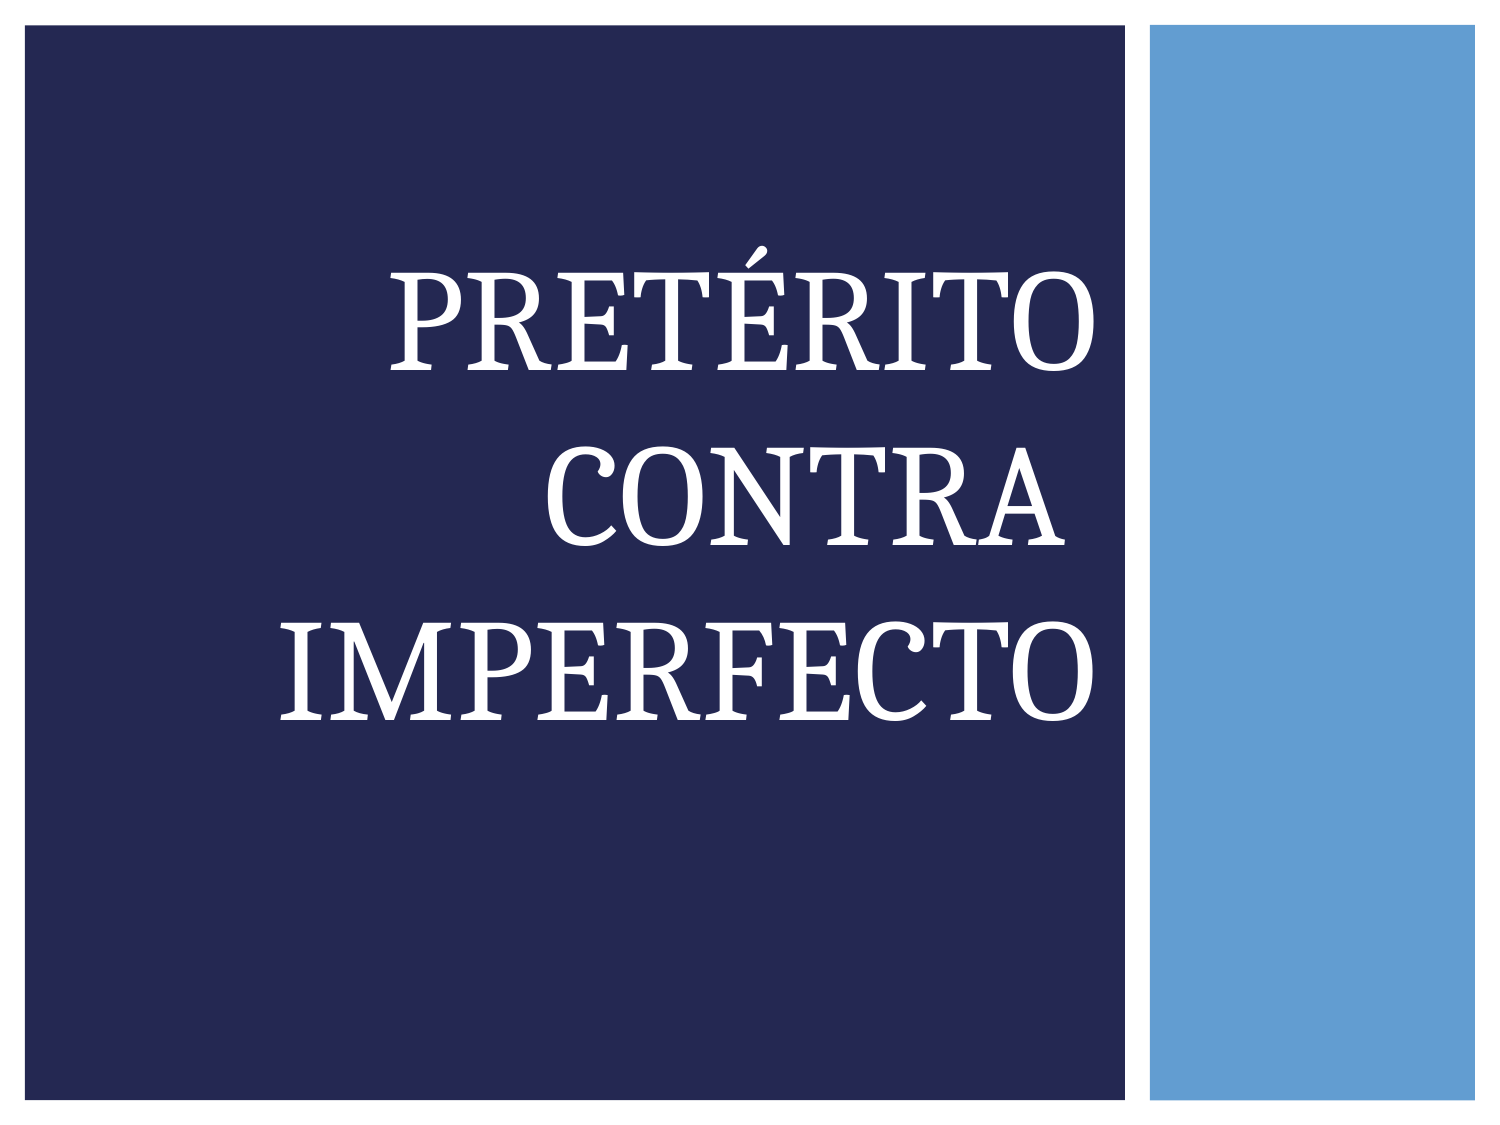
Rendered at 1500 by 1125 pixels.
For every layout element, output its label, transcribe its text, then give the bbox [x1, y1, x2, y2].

subtitle [1149, 336, 1475, 637]
title PRETÉRITO CONTRA IMPERFECTO [75, 336, 1113, 637]
